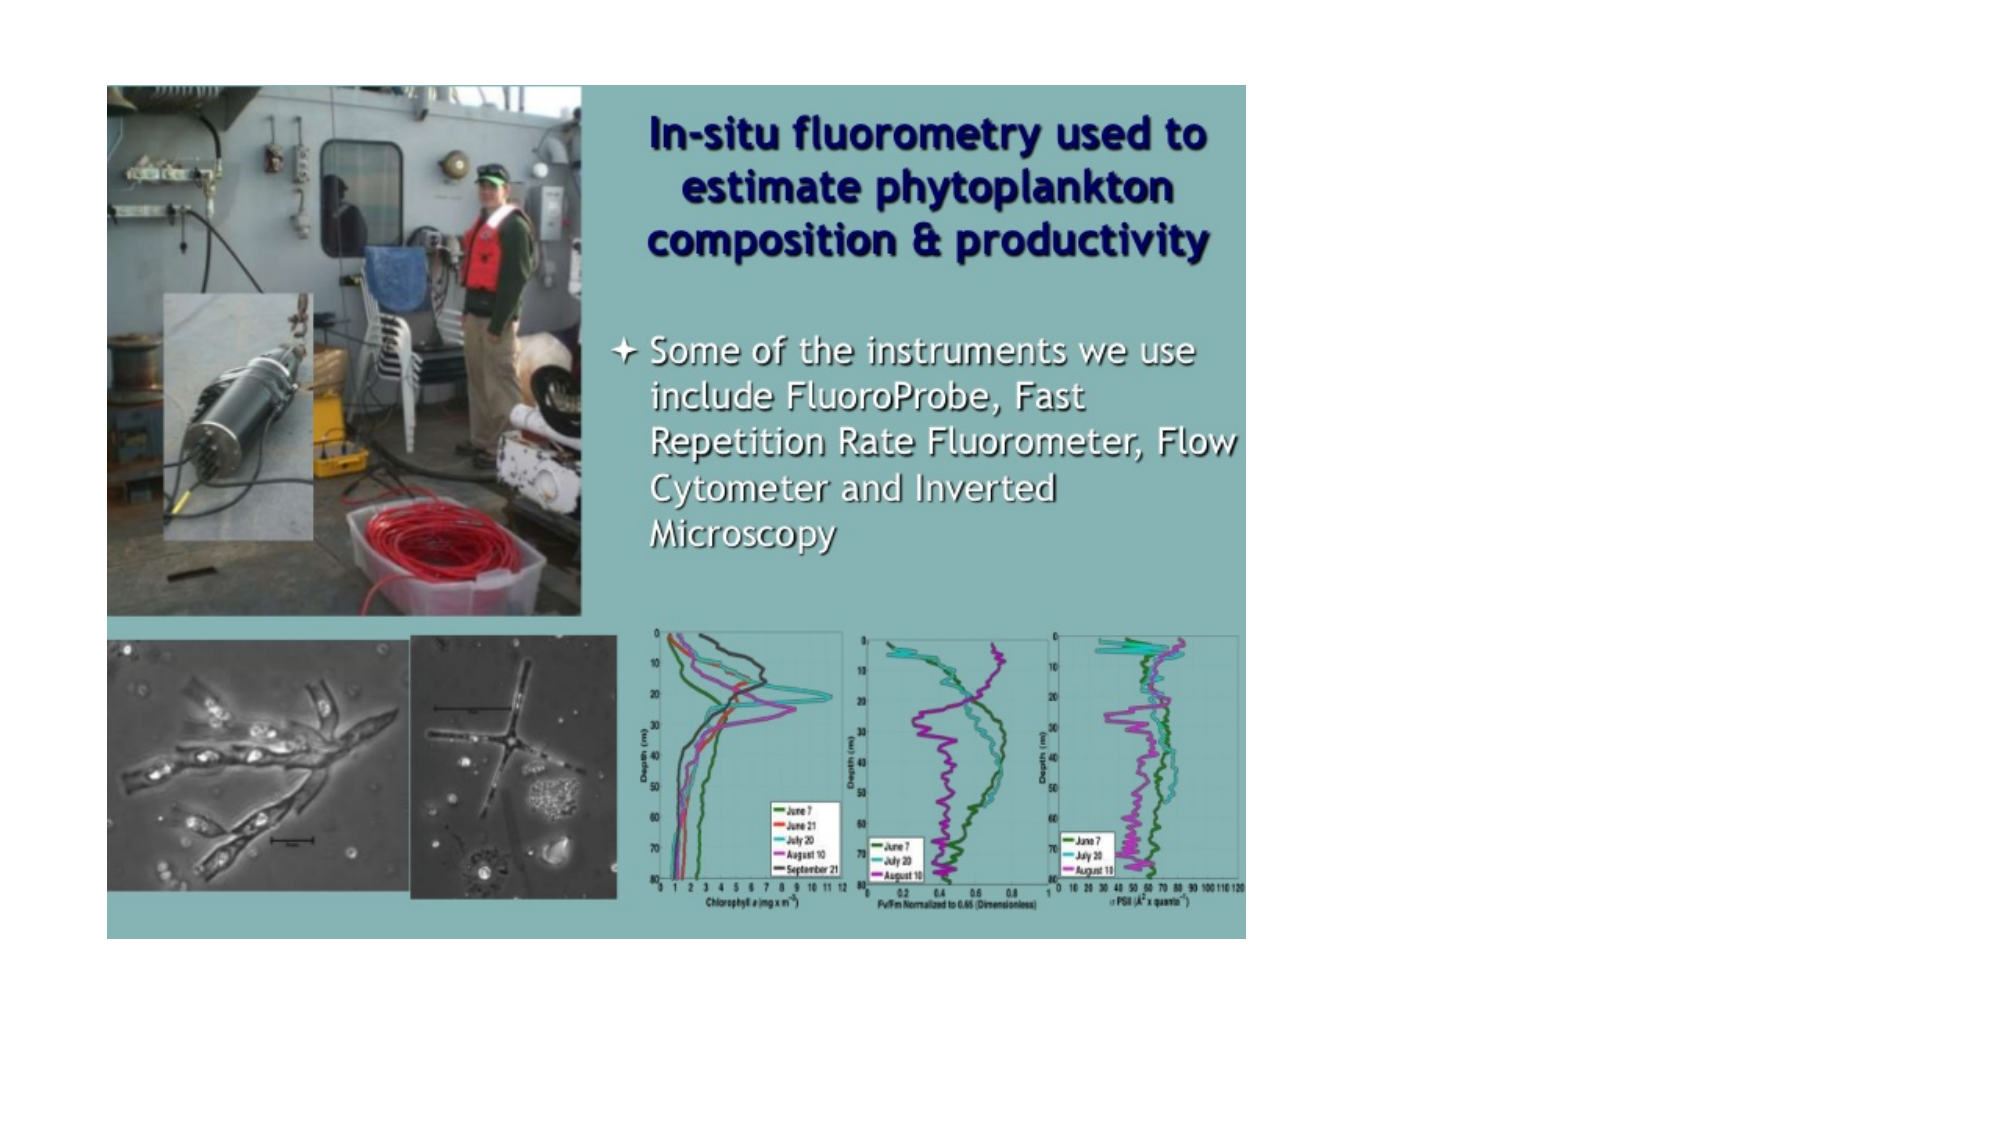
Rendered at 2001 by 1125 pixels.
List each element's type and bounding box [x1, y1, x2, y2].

picture [107, 85, 1246, 939]
